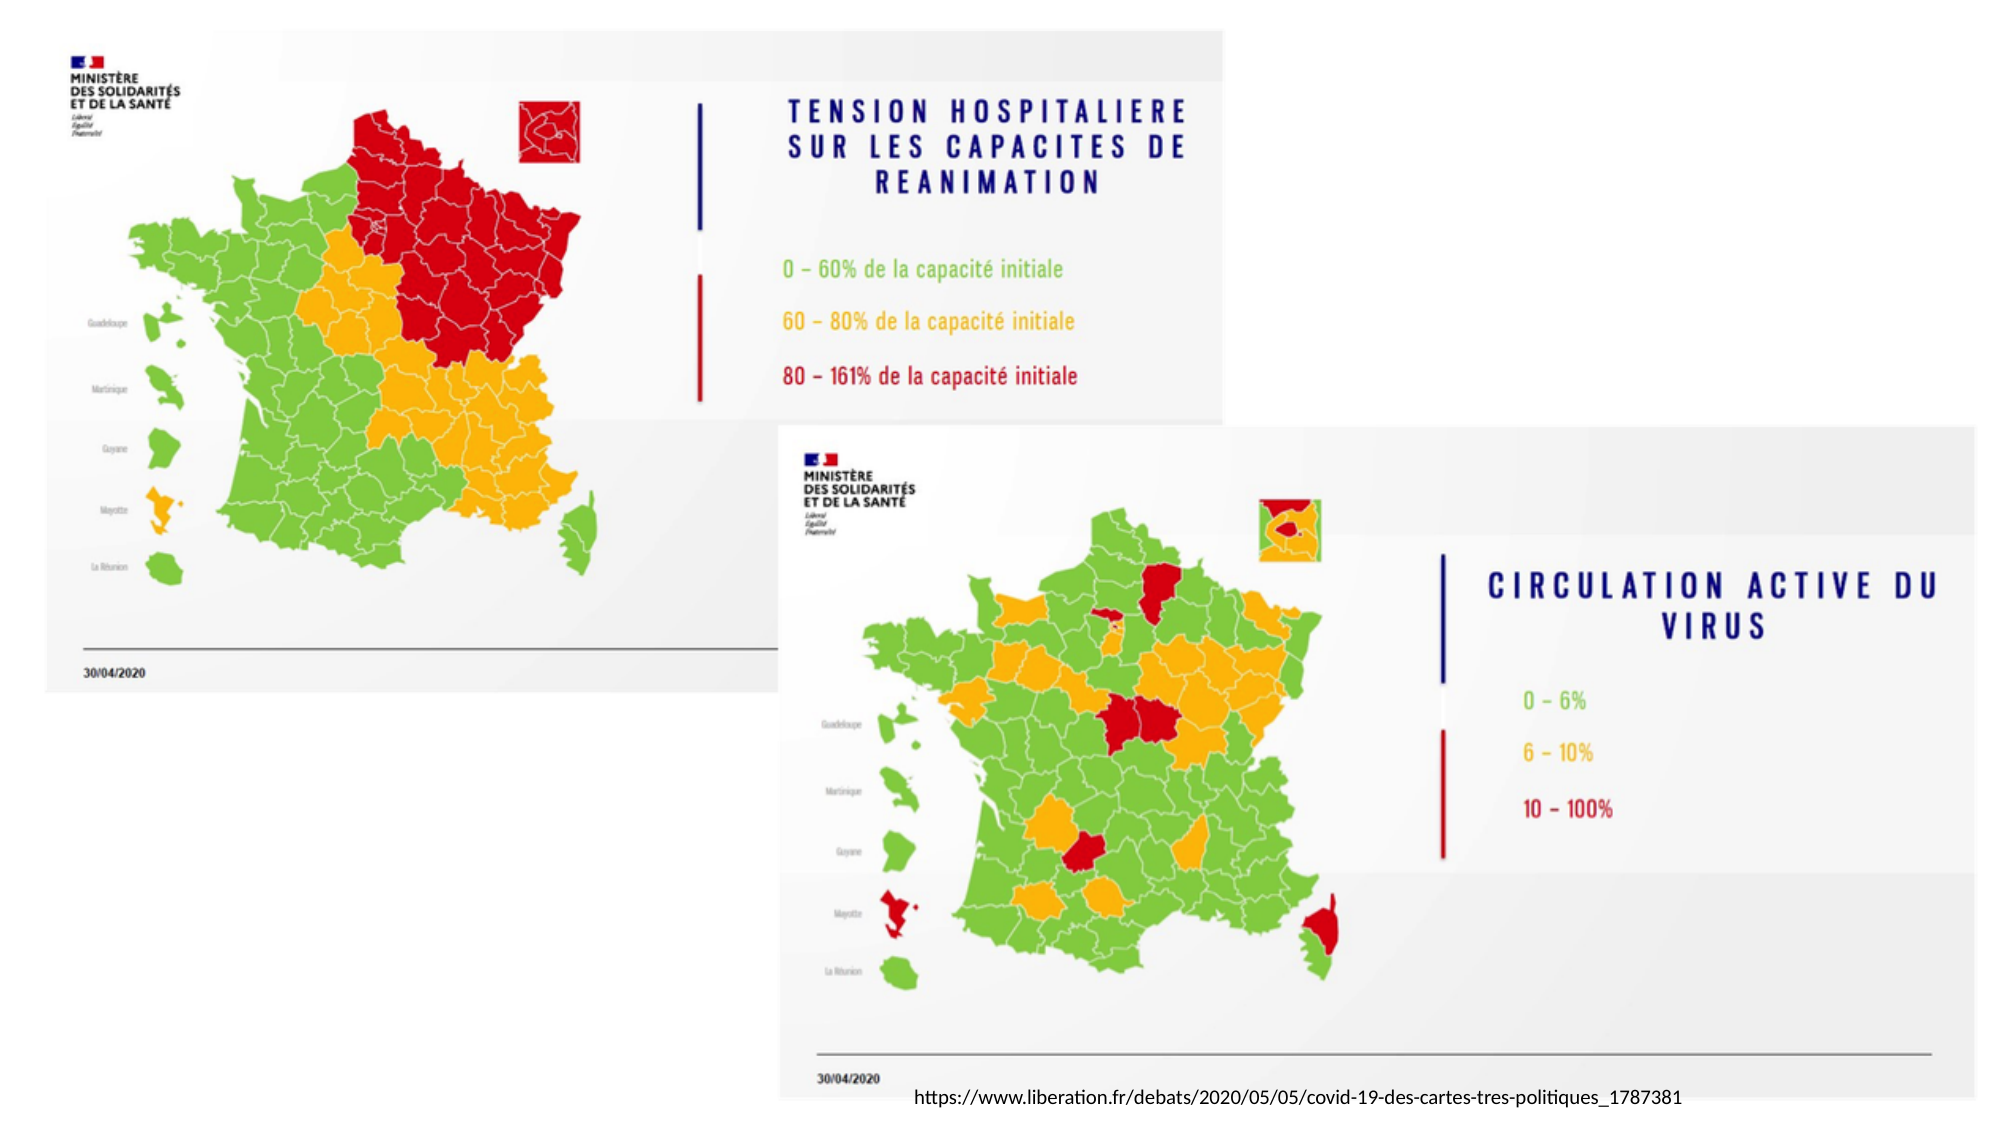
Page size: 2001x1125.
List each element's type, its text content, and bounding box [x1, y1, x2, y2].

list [777, 424, 1978, 1101]
picture [44, 28, 1226, 694]
text_box https://www.liberation.fr/debats/2020/05/05/covid-19-des-cartes-tres-politiques_1787381 [899, 1101, 1893, 1117]
